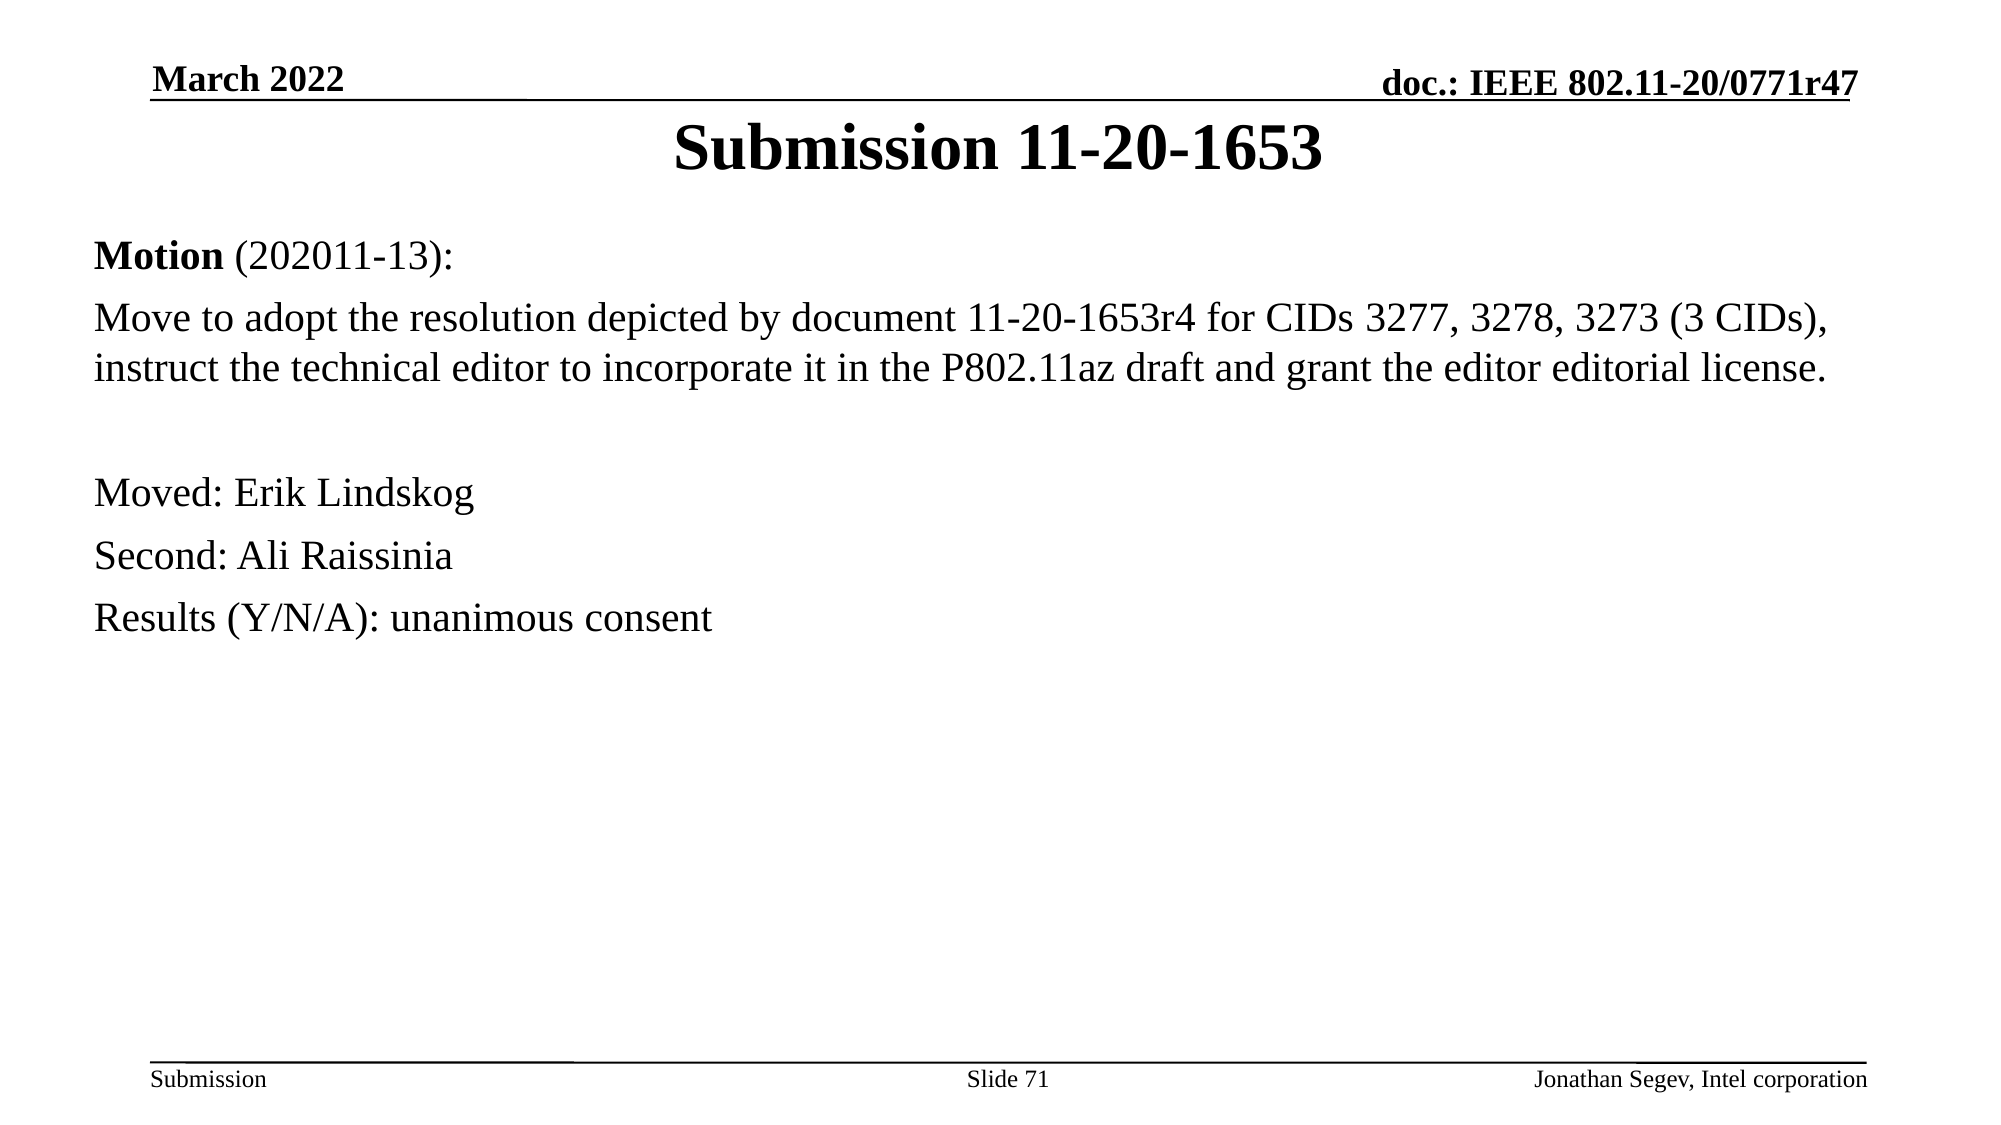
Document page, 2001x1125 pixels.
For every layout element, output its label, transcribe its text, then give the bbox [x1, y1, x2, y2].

slide_number Slide 71 [950, 1061, 1067, 1123]
footer Jonathan Segev, Intel corporation [1171, 1061, 1869, 1093]
title Submission 11-20-1653 [149, 112, 1850, 173]
list Motion (202011-13): Move to adopt the resolution depicted by document 11-20-1653r4 for CIDs 3277, 3278, 3273 (3 CIDs), instruct the technical editor to incorporate it in the P802.11az draft and grant the editor editorial license. Moved: Erik Lindskog Second: Ali Raissinia Results (Y/N/A): unanimous consent [78, 219, 1922, 1000]
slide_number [152, 54, 563, 100]
